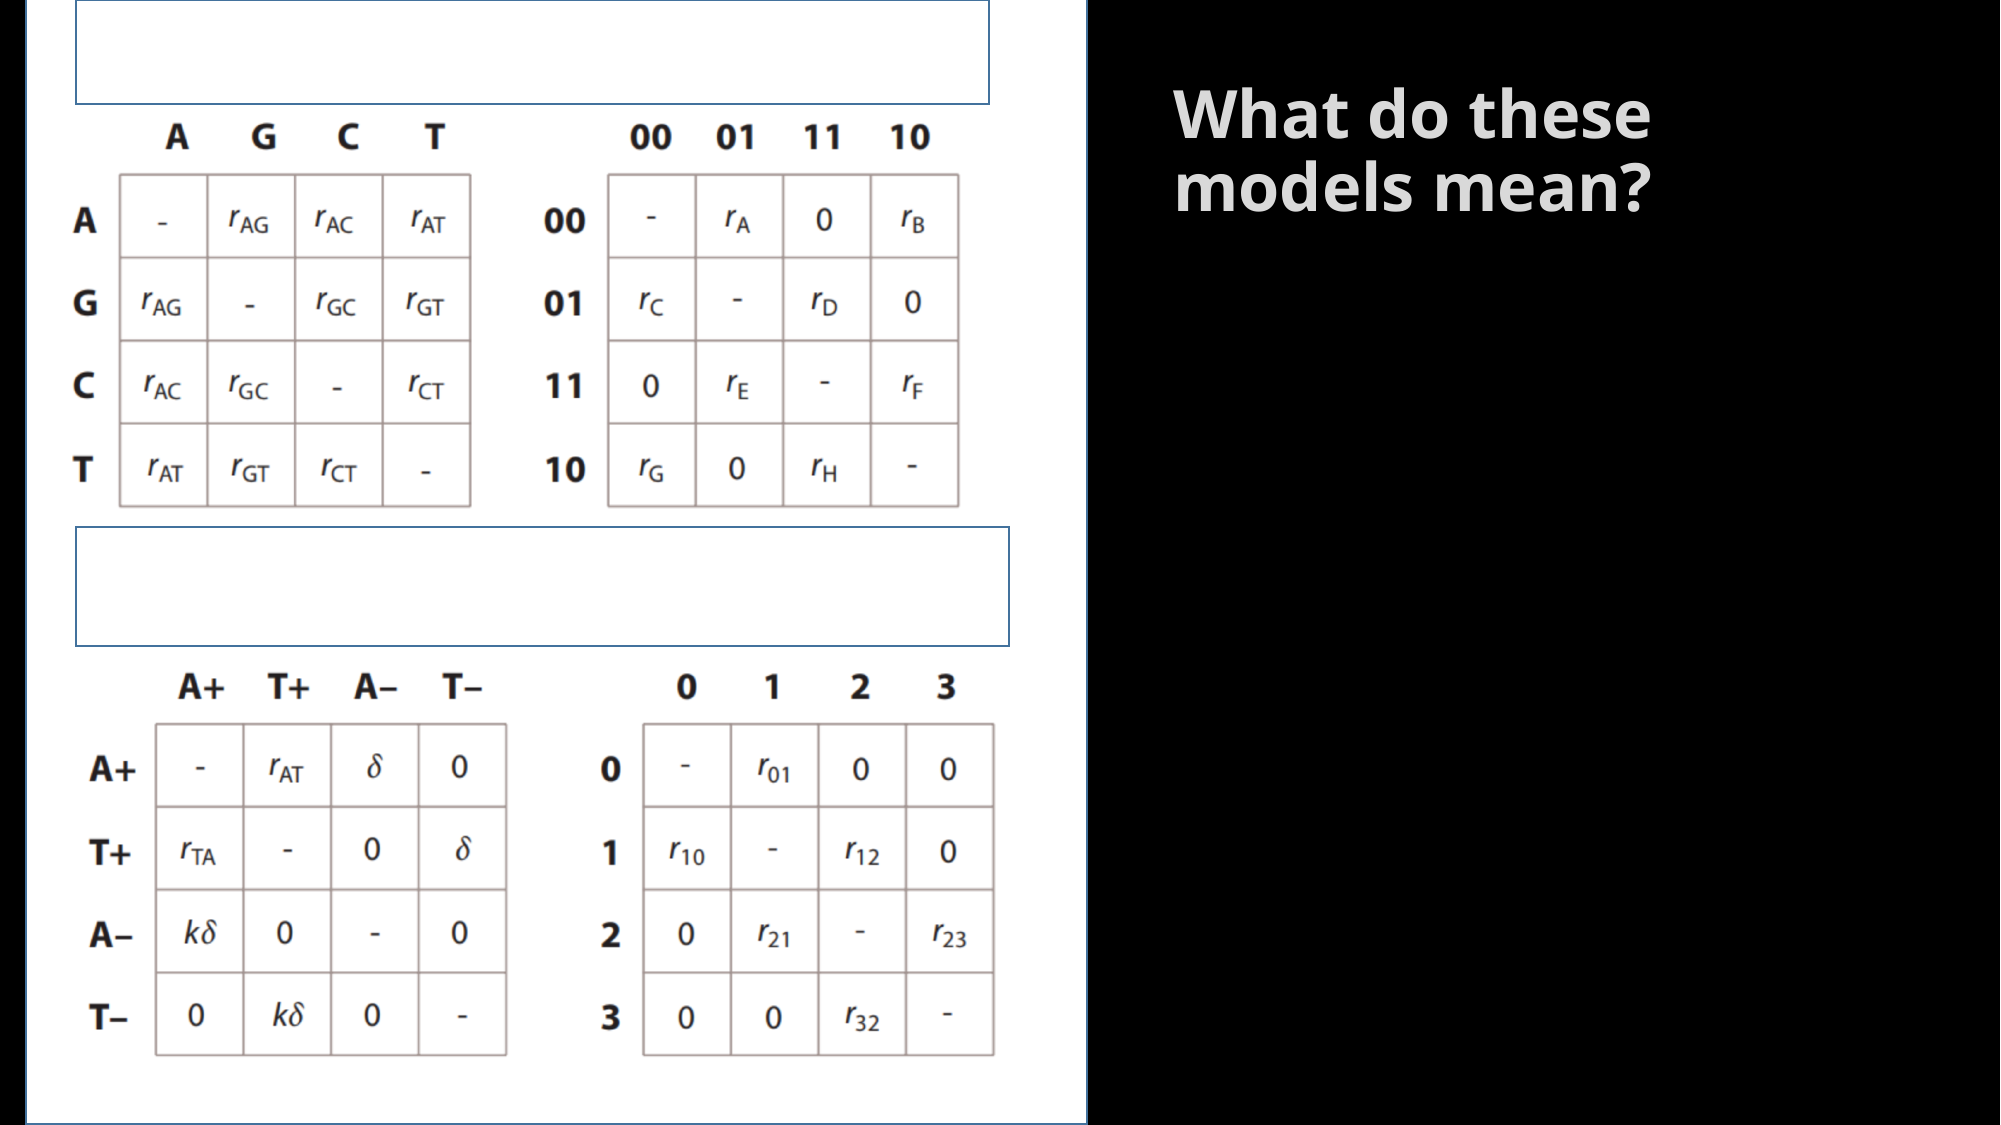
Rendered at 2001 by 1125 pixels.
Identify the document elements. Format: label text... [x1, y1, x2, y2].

text_box [25, 0, 1088, 1125]
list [43, 0, 1004, 549]
title What do these models mean? [1158, 44, 1913, 263]
text_box [1004, 526, 1010, 549]
picture [43, 549, 1042, 1099]
